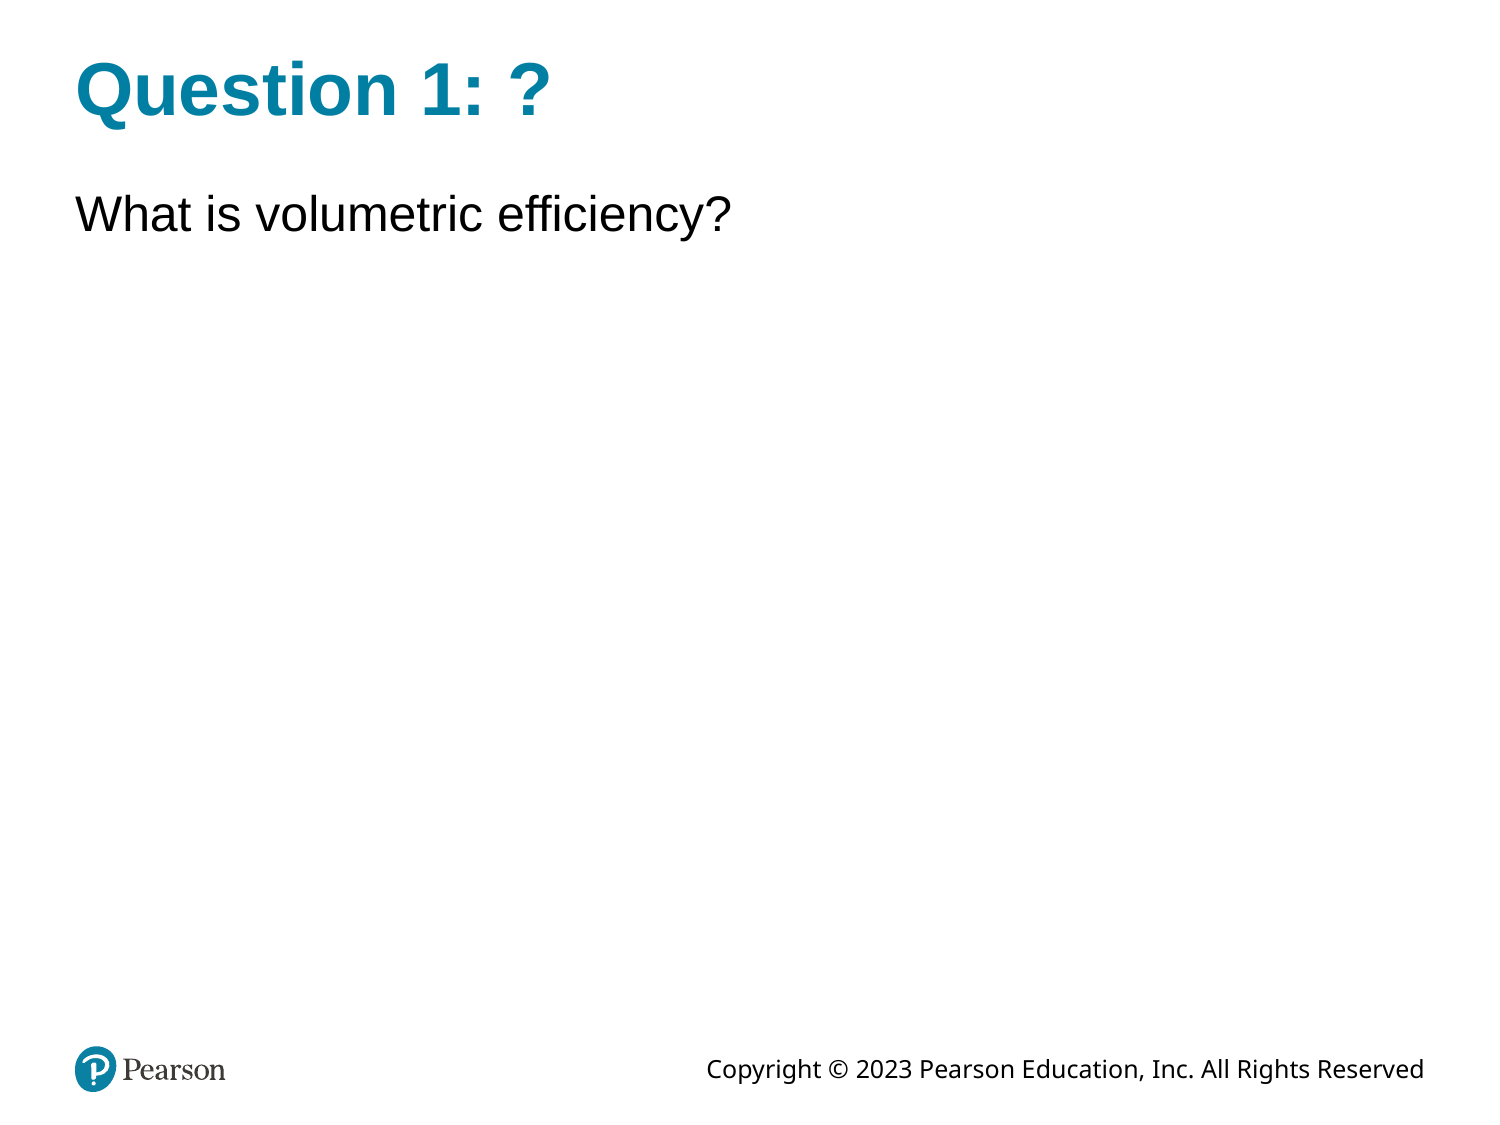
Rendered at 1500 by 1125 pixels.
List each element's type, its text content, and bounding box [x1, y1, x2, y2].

title Question 1: ? [75, 0, 1425, 138]
list What is volumetric efficiency? [75, 174, 1425, 827]
